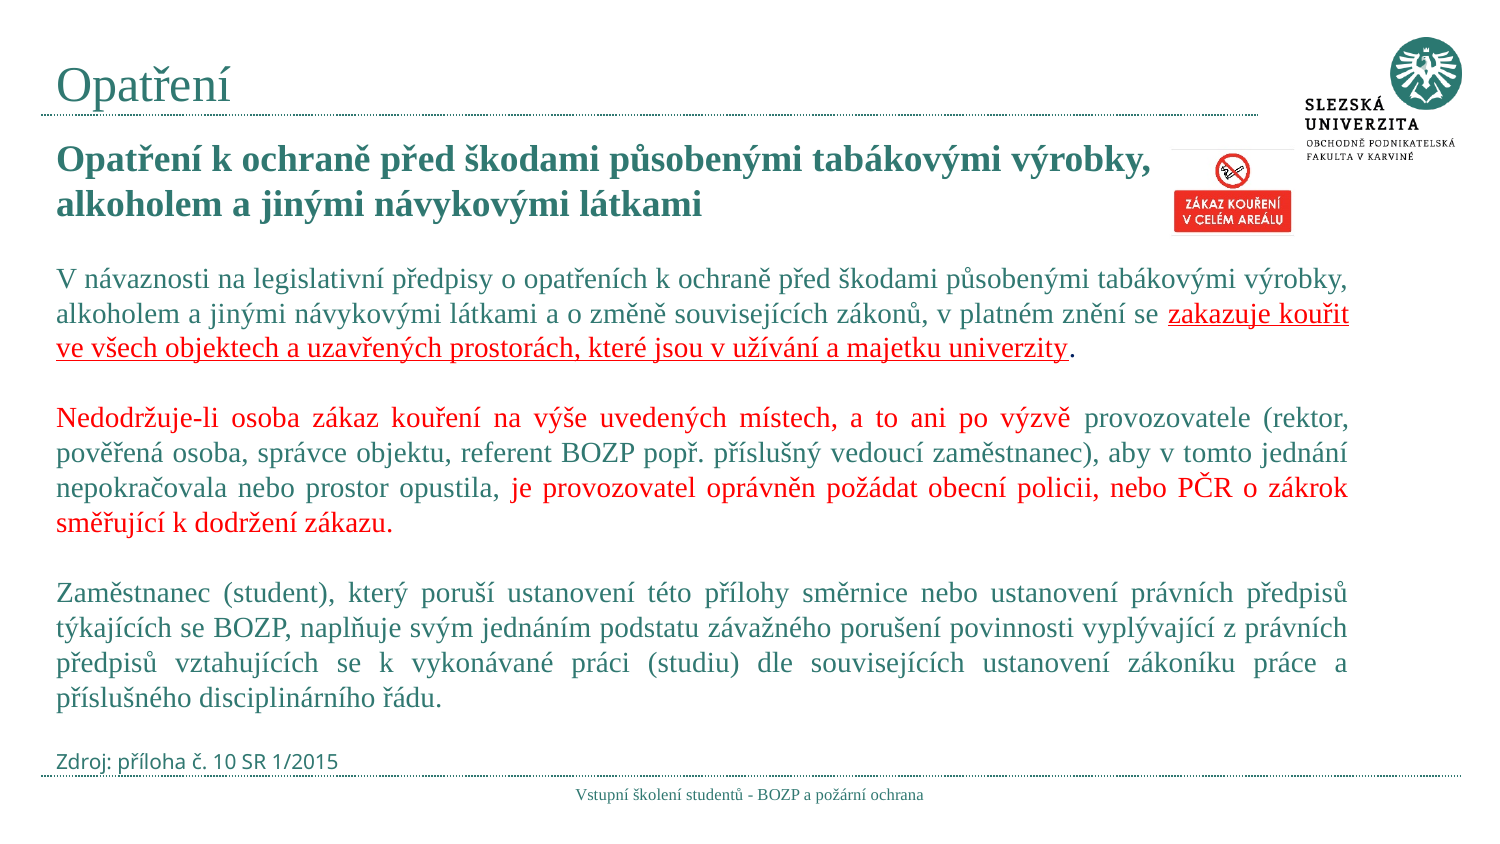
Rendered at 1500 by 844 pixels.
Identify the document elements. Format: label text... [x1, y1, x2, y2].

picture [1163, 123, 1303, 262]
text_box Vstupní školení studentů - BOZP a požární ochrana [442, 776, 1058, 811]
title Opatření [41, 43, 254, 104]
picture [1305, 37, 1462, 160]
text_box Opatření k ochraně před škodami působenými tabákovými výrobky, alkoholem a jinými návykovými látkami V návaznosti na legislativní předpisy o opatřeních k ochraně před škodami působenými tabákovými výrobky, alkoholem a jinými návykovými látkami a o změně souvisejících zákonů, v platném znění se zakazuje kouřit ve všech objektech a uzavřených prostorách, které jsou v užívání a majetku univerzity. Nedodržuje-li osoba zákaz kouření na výše uvedených místech, a to ani po výzvě provozovatele (rektor, pověřená osoba, správce objektu, referent BOZP popř. příslušný vedoucí zaměstnanec), aby v tomto jednání nepokračovala nebo prostor opustila, je provozovatel oprávněn požádat obecní policii, nebo PČR o zákrok směřující k dodržení zákazu. Zaměstnanec (student), který poruší ustanovení této přílohy směrnice nebo ustanovení právních předpisů týkajících se BOZP, naplňuje svým jednáním podstatu závažného porušení povinnosti vyplývající z právních předpisů vztahujících se k vykonávané práci (studiu) dle souvisejících ustanovení zákoníku práce a příslušného disciplinárního řádu. Zdroj: příloha č. 10 SR 1/2015 [41, 126, 1365, 781]
